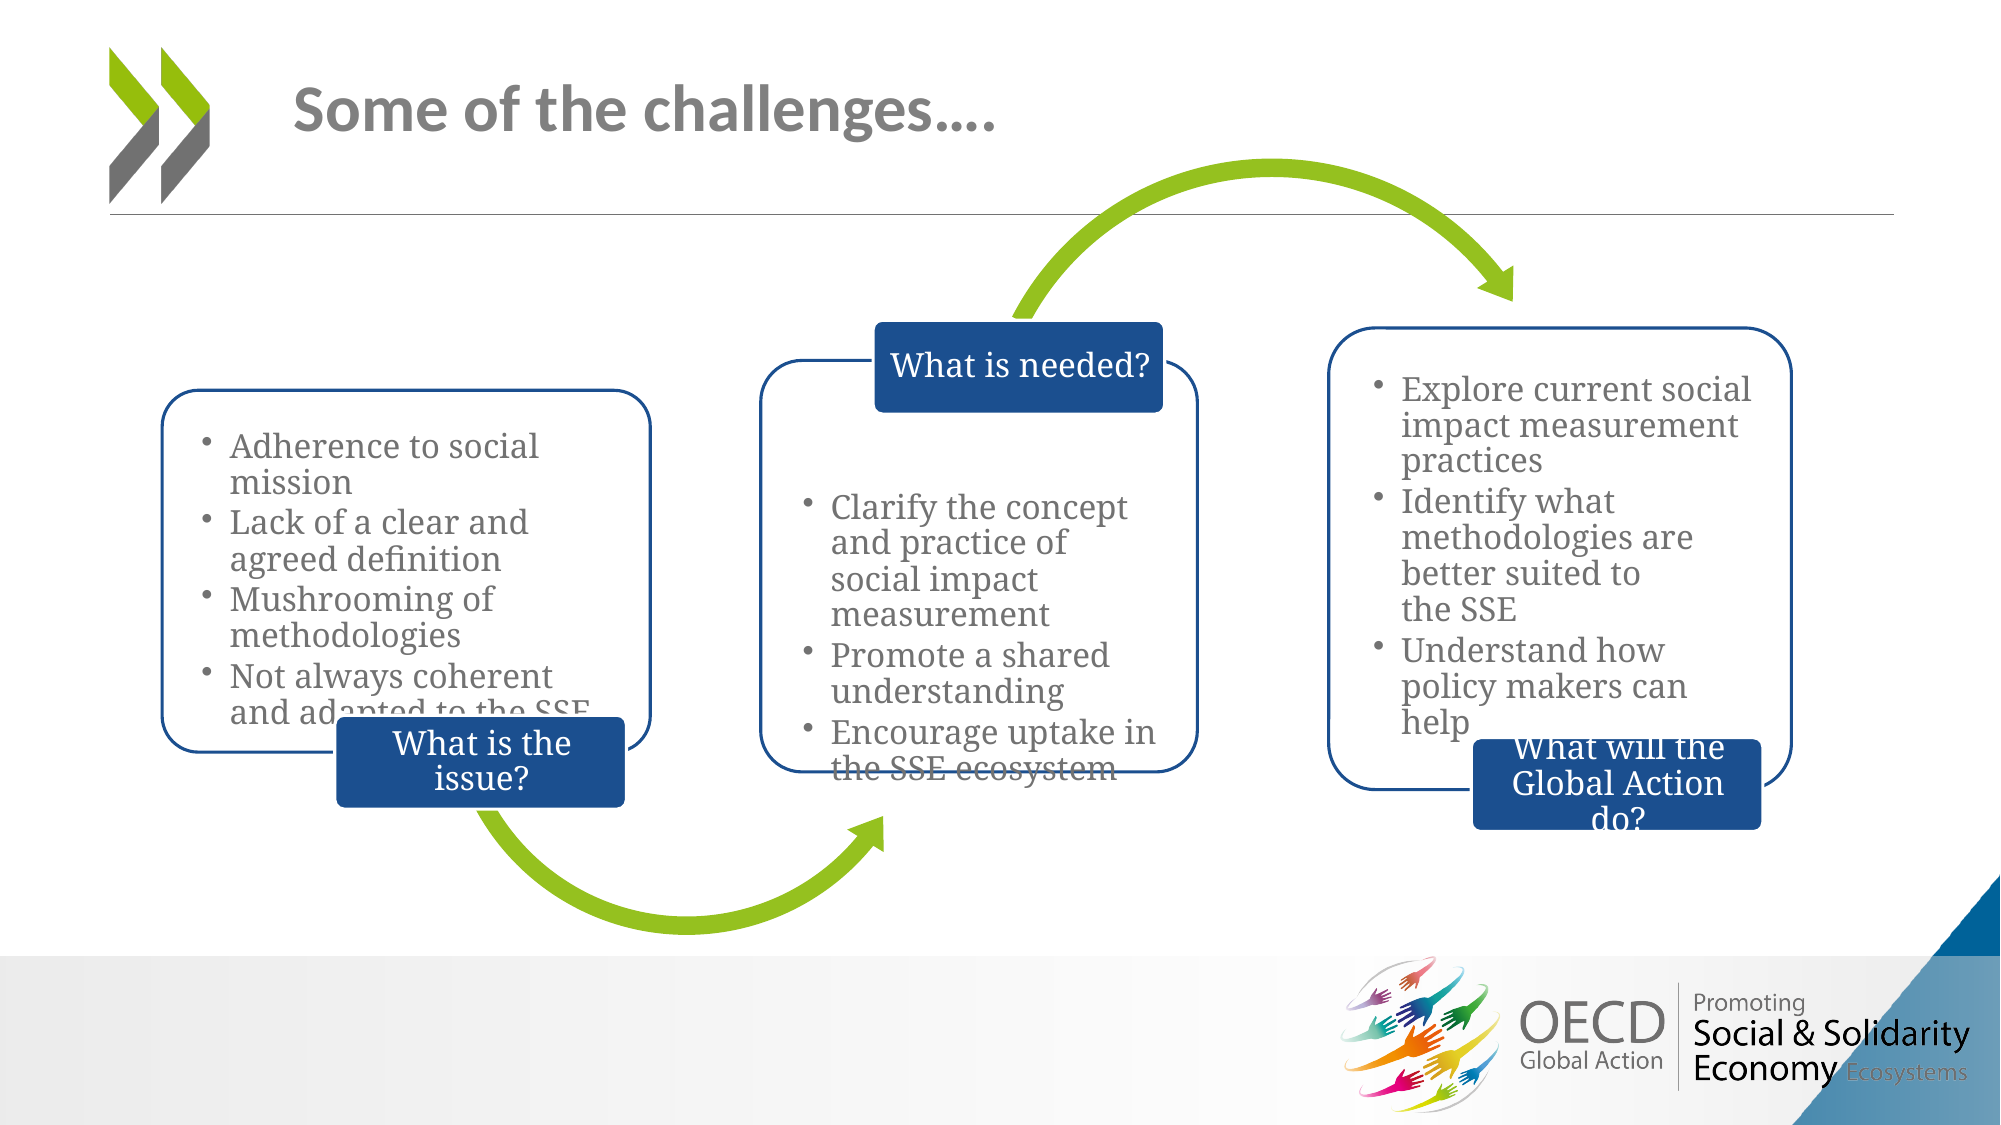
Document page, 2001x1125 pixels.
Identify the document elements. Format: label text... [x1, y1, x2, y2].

list Some of the challenges…. [278, 57, 2000, 166]
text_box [119, 198, 1874, 934]
picture [1340, 874, 2000, 1113]
